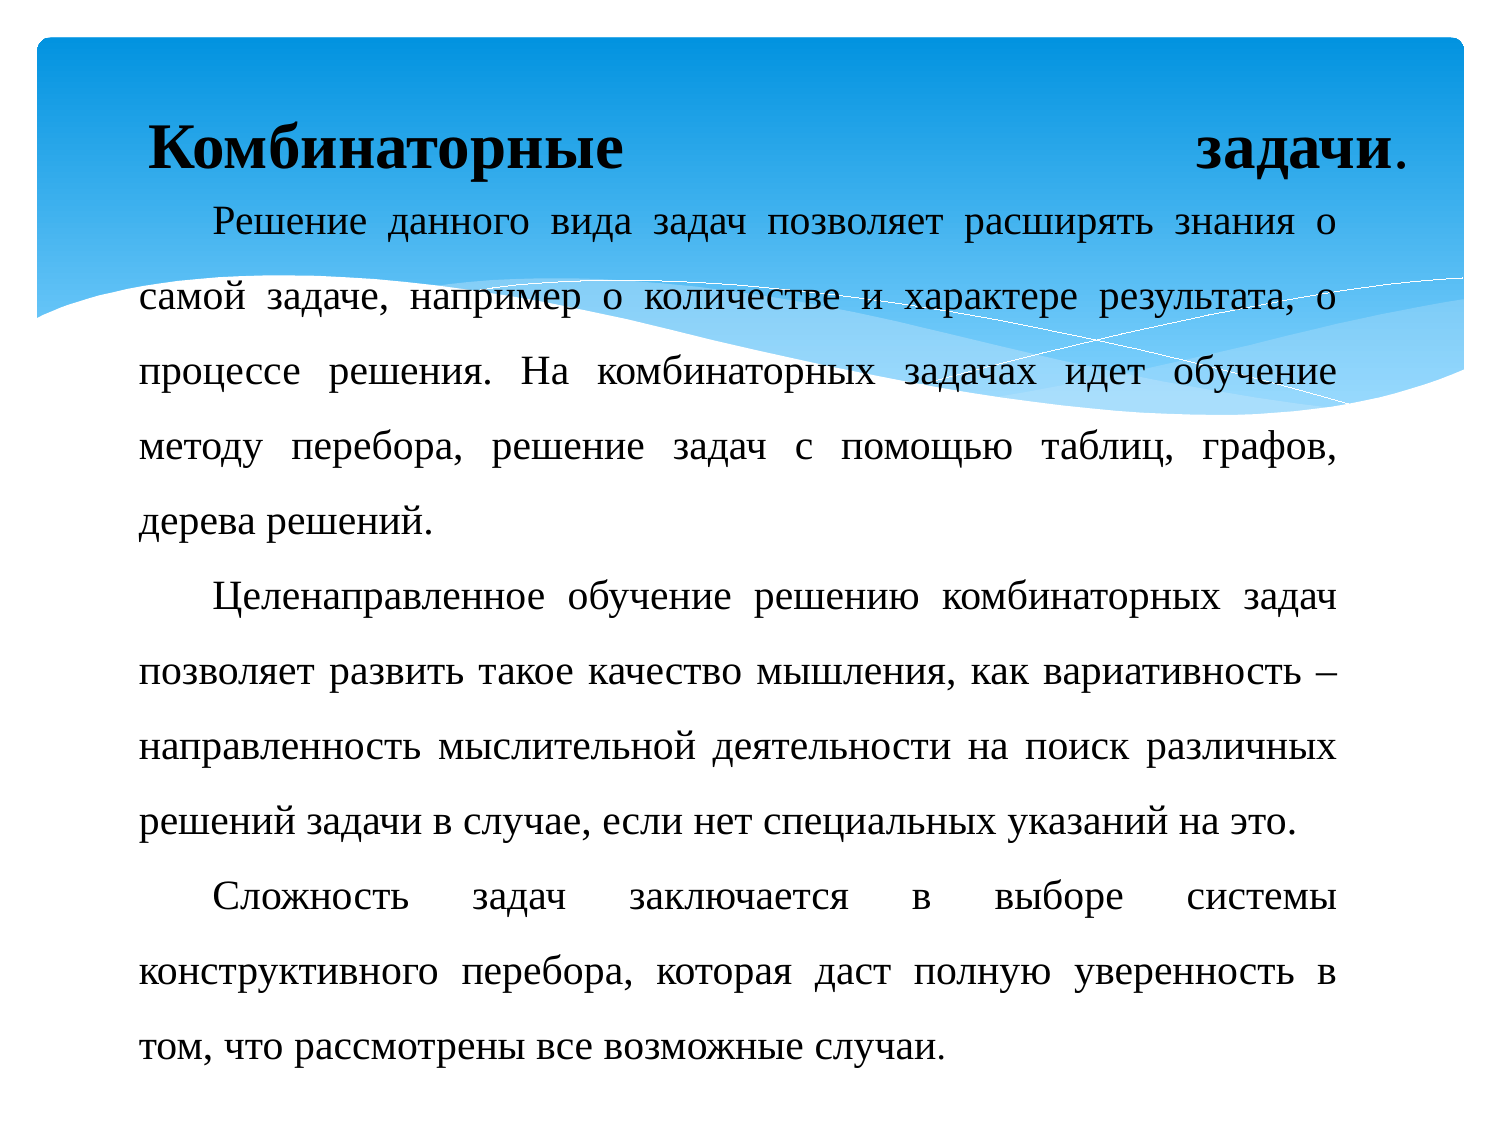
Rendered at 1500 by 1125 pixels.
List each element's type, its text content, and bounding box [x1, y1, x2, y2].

title Комбинаторные задачи. [75, 55, 1425, 261]
text_box Решение данного вида задач позволяет расширять знания о самой задаче, например о количестве и характере результата, о процессе решения. На комбинаторных задачах идет обучение методу перебора, решение задач с помощью таблиц, графов, дерева решений. Целенаправленное обучение решению комбинаторных задач позволяет развить такое качество мышления, как вариативность – направленность мыслительной деятельности на поиск различных решений задачи в случае, если нет специальных указаний на это. Сложность задач заключается в выборе системы конструктивного перебора, которая даст полную уверенность в том, что рассмотрены все возможные случаи. [123, 160, 1353, 1076]
